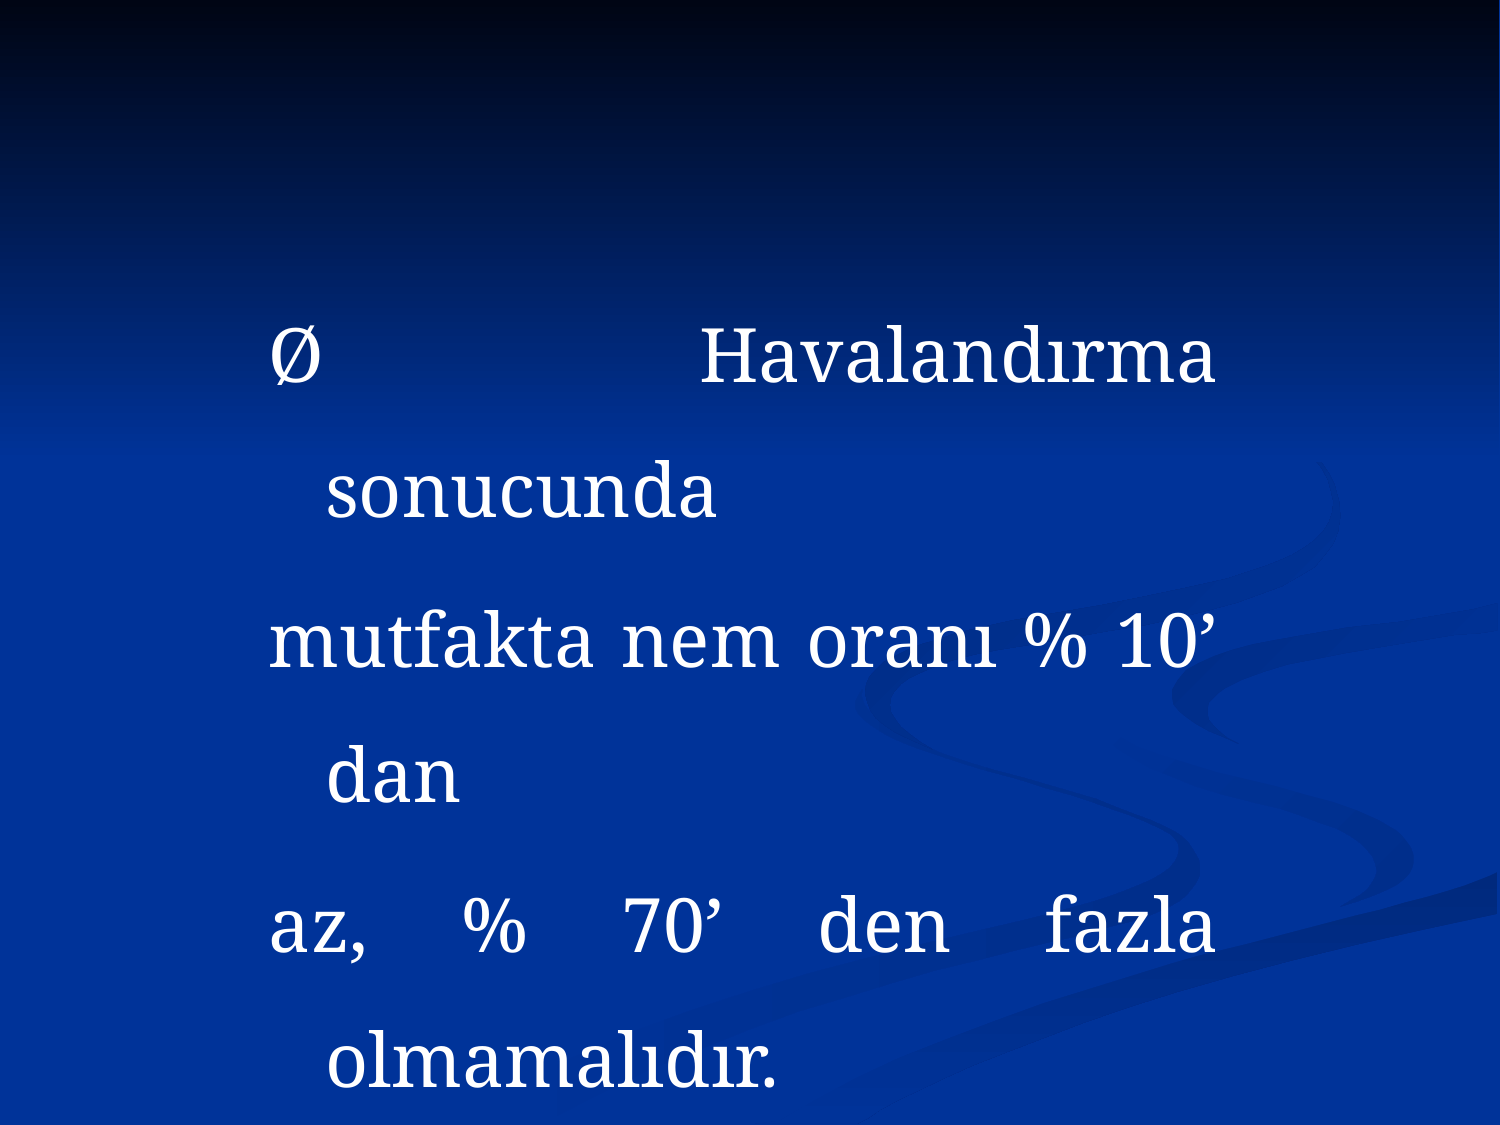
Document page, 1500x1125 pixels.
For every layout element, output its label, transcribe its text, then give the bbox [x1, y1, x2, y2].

list Ø Havalandırma sonucunda mutfakta nem oranı % 10’ dan az, % 70’ den fazla olmamalıdır. [253, 255, 1235, 892]
